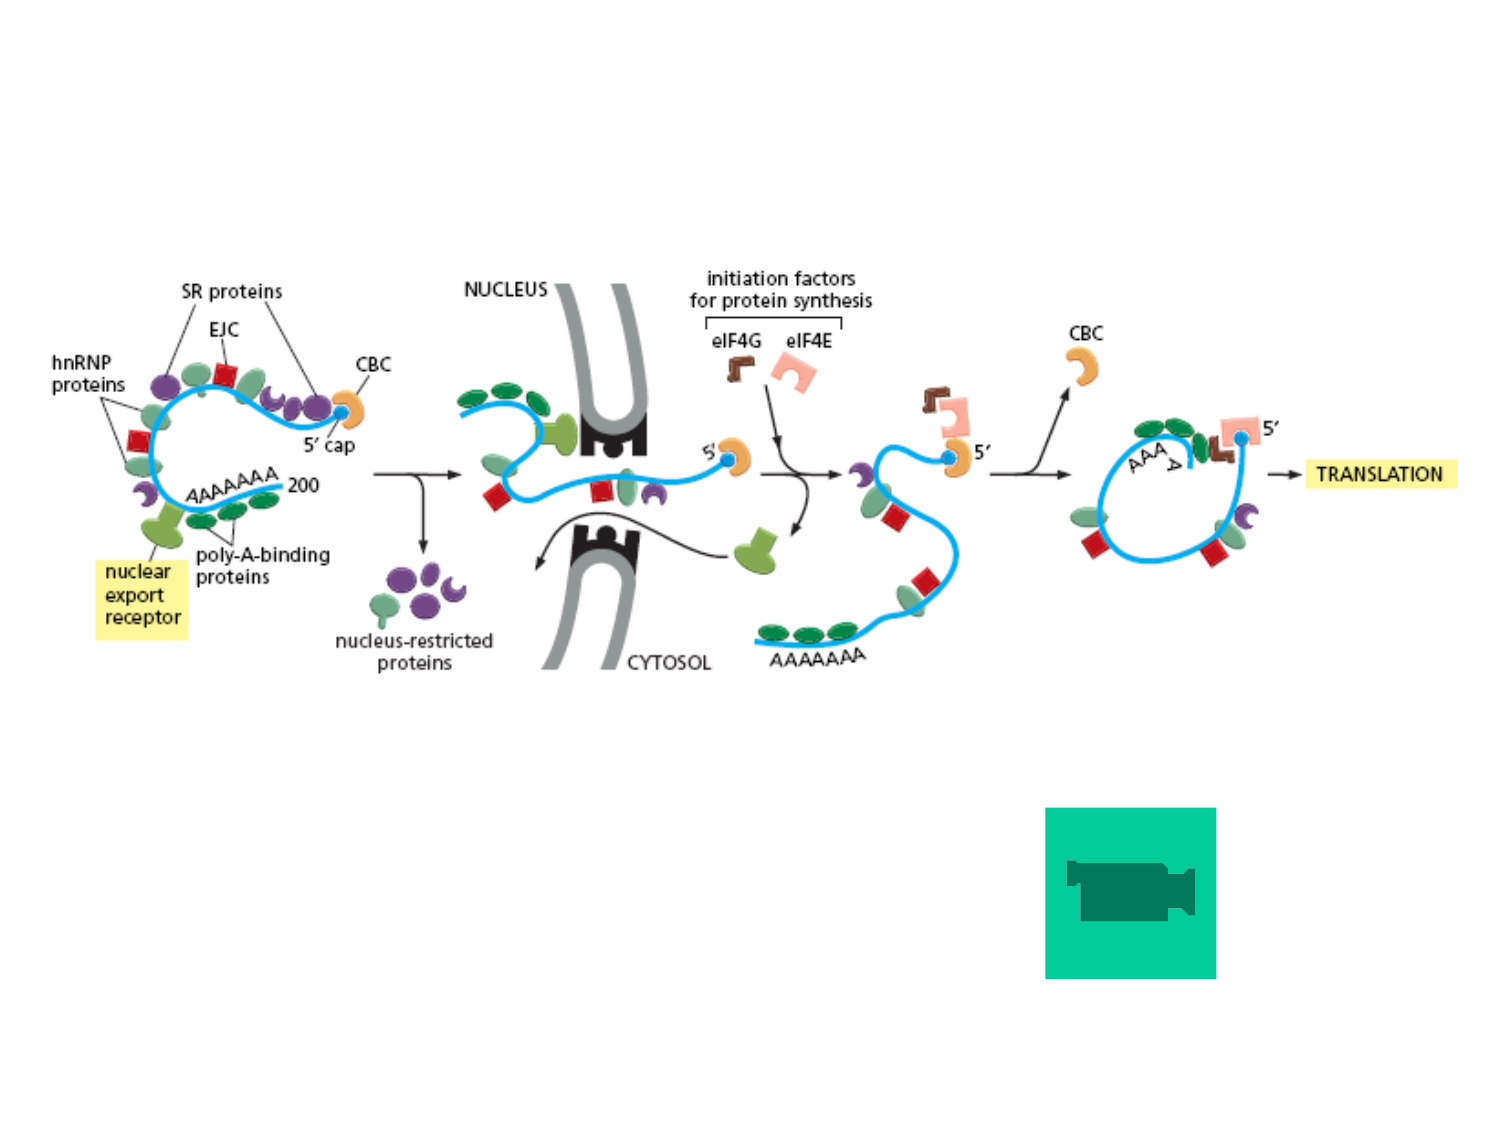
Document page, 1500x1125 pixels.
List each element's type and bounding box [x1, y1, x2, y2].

picture [21, 231, 1500, 683]
text_box [1045, 807, 1217, 979]
